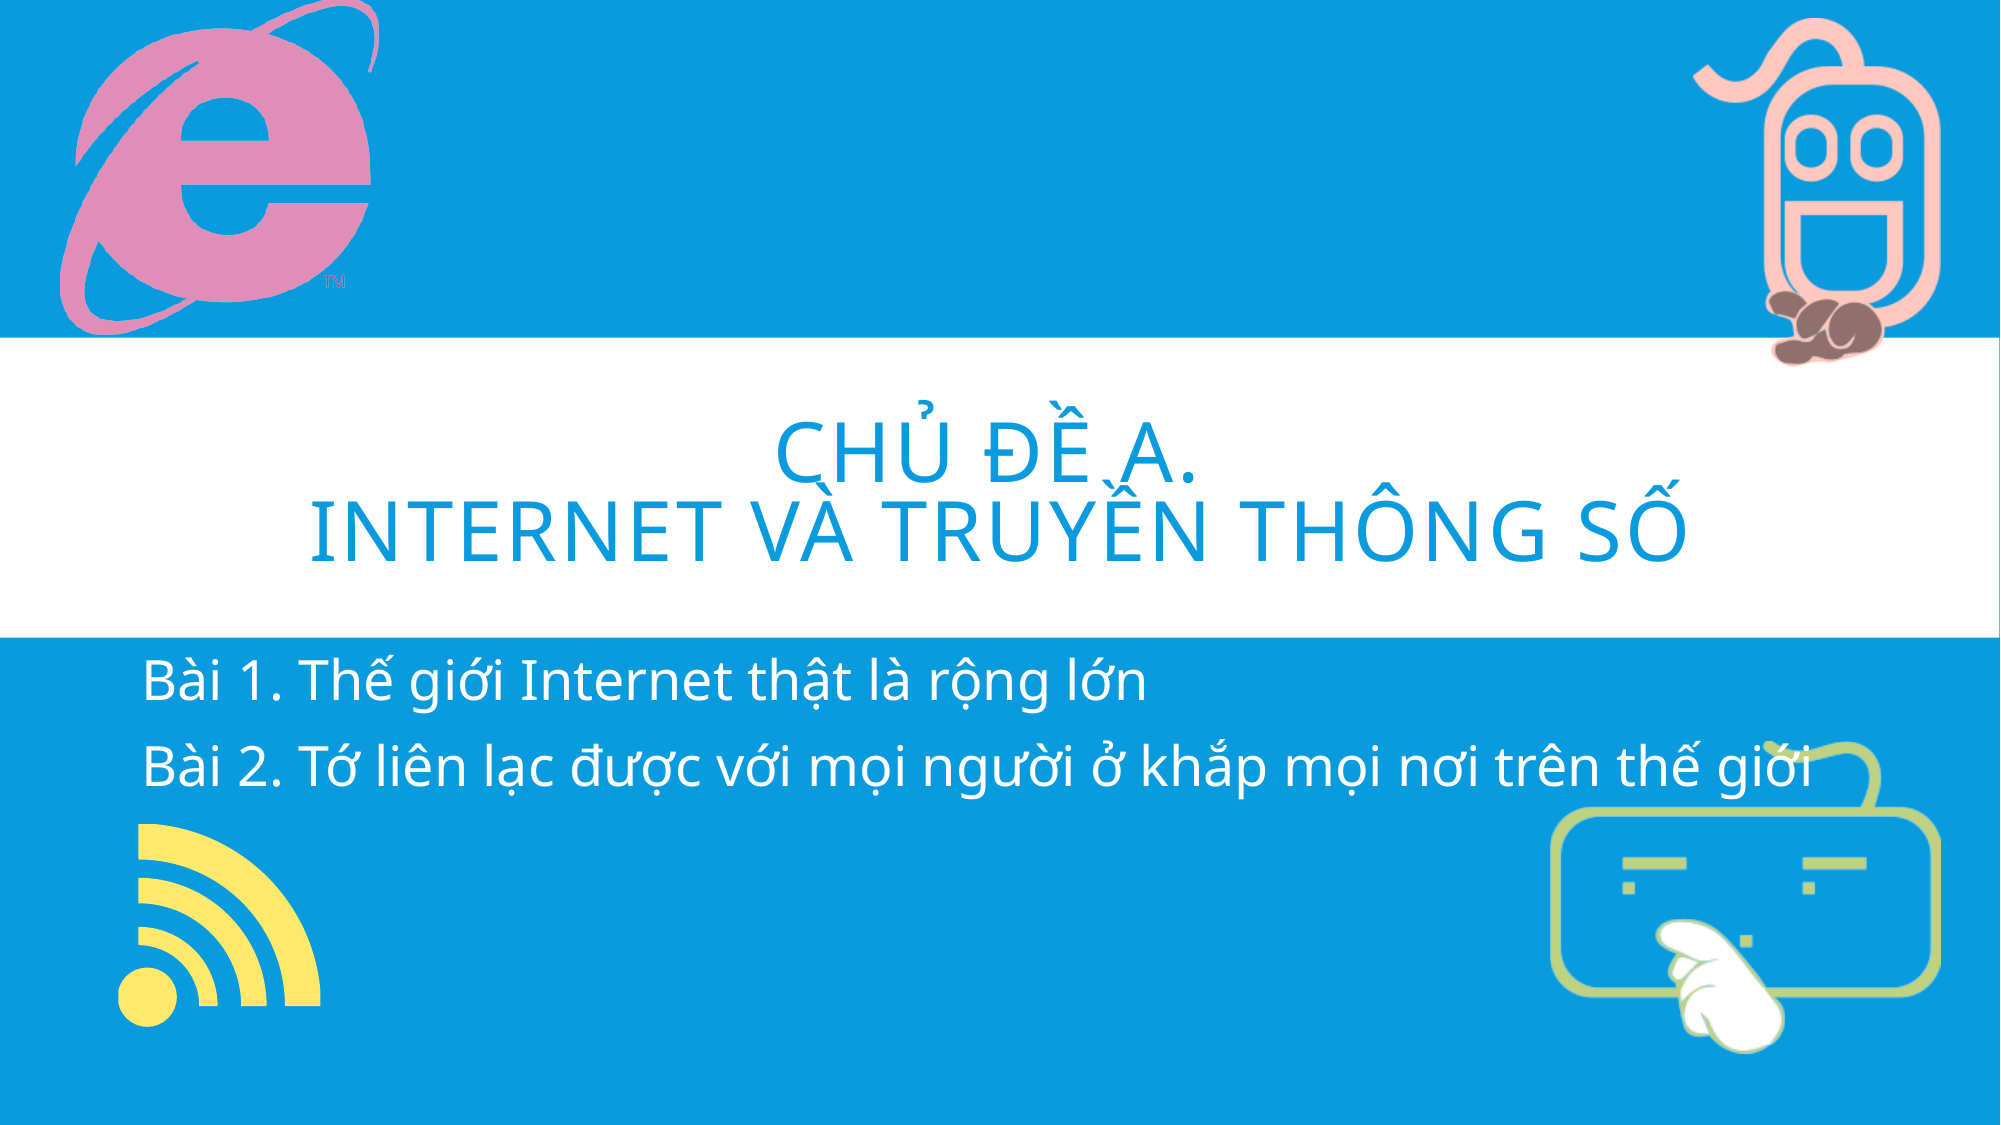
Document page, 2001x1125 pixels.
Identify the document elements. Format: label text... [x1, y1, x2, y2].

subtitle Bài 1. Thế giới Internet thật là rộng lớn Bài 2. Tớ liên lạc được với mọi người ở khắp mọi nơi trên thế giới [126, 645, 1852, 860]
title CHỦ ĐỀ A. INTERNET VÀ TRUYỀN THÔNG SỐ [60, 355, 1942, 641]
